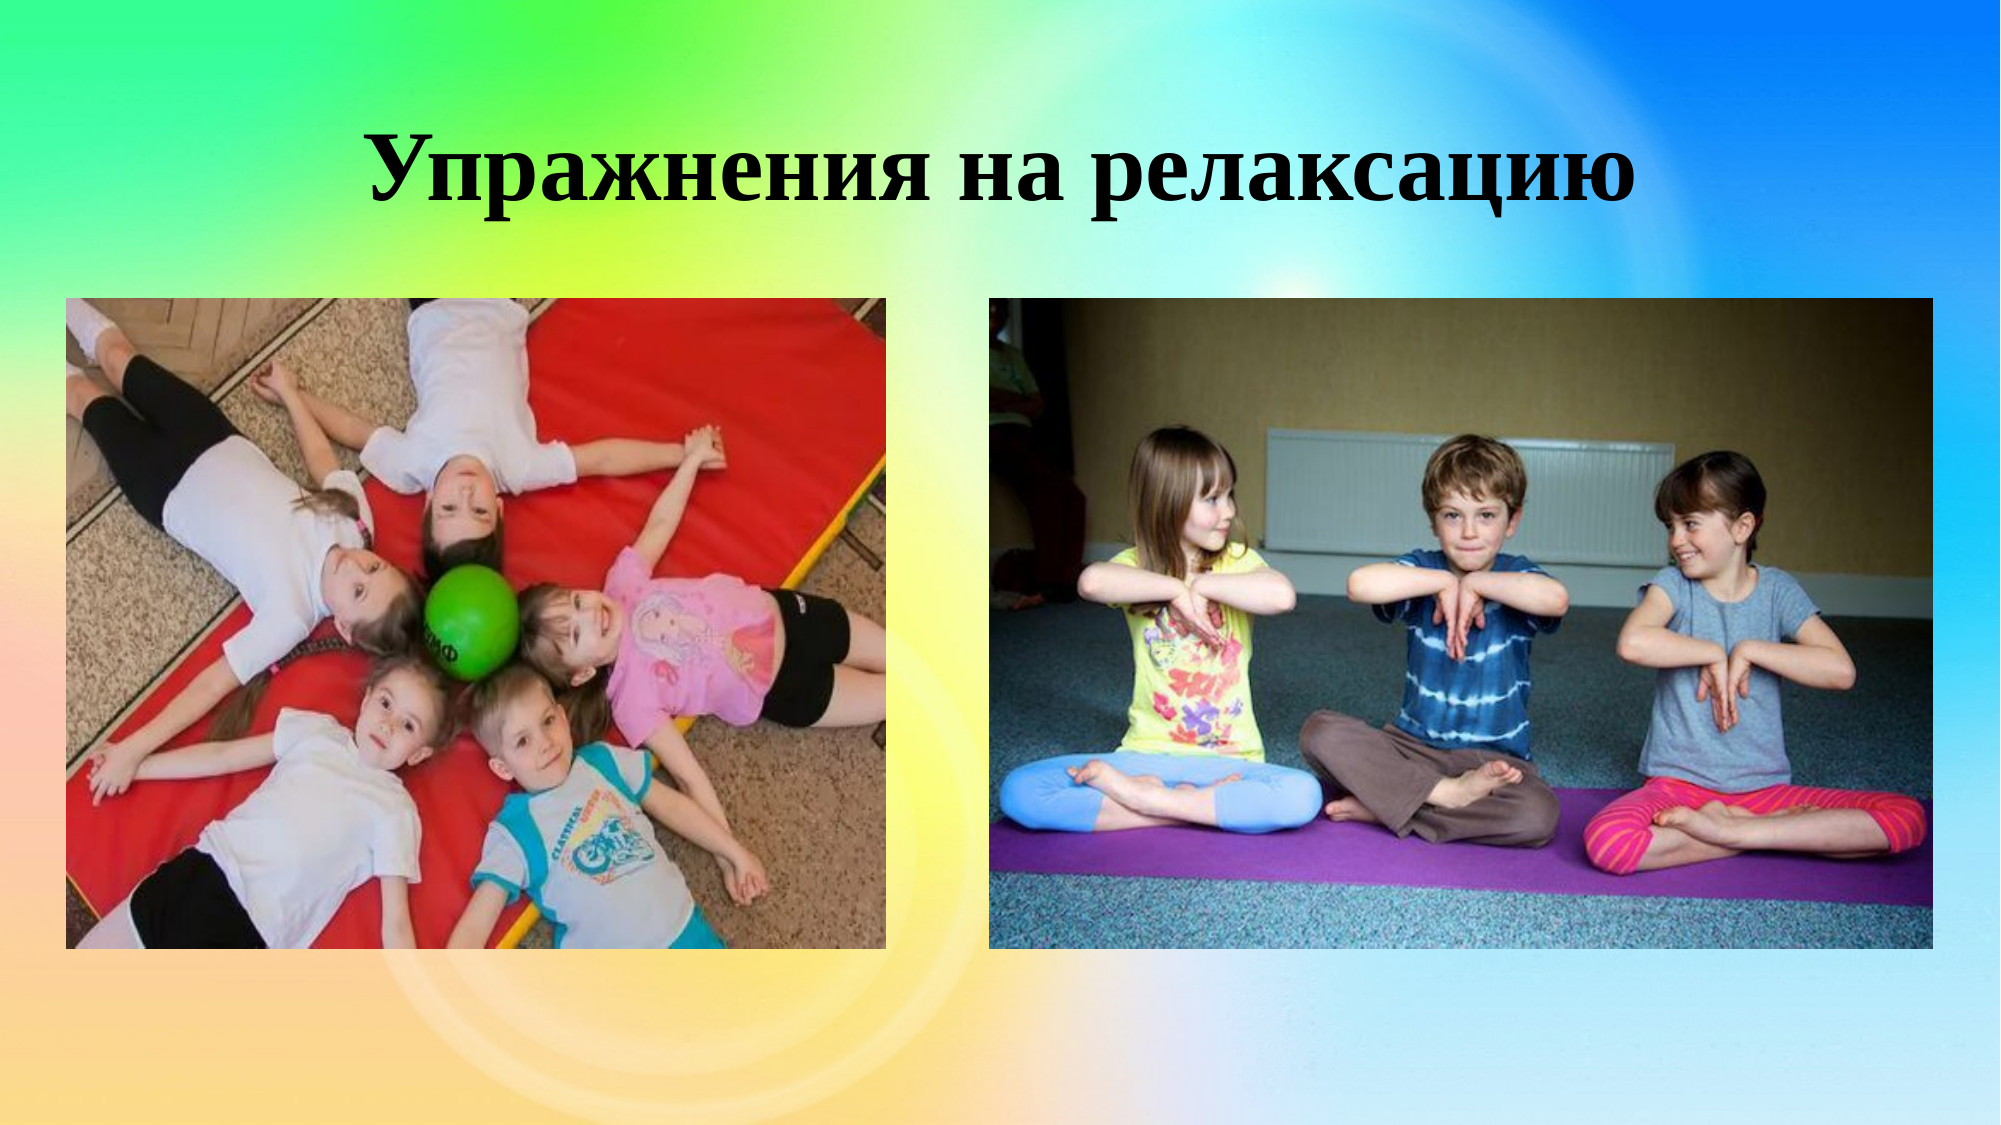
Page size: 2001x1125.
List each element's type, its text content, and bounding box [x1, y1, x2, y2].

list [66, 298, 886, 949]
picture [0, 0, 2001, 1125]
title Упражнения на релаксацию [137, 59, 1863, 278]
